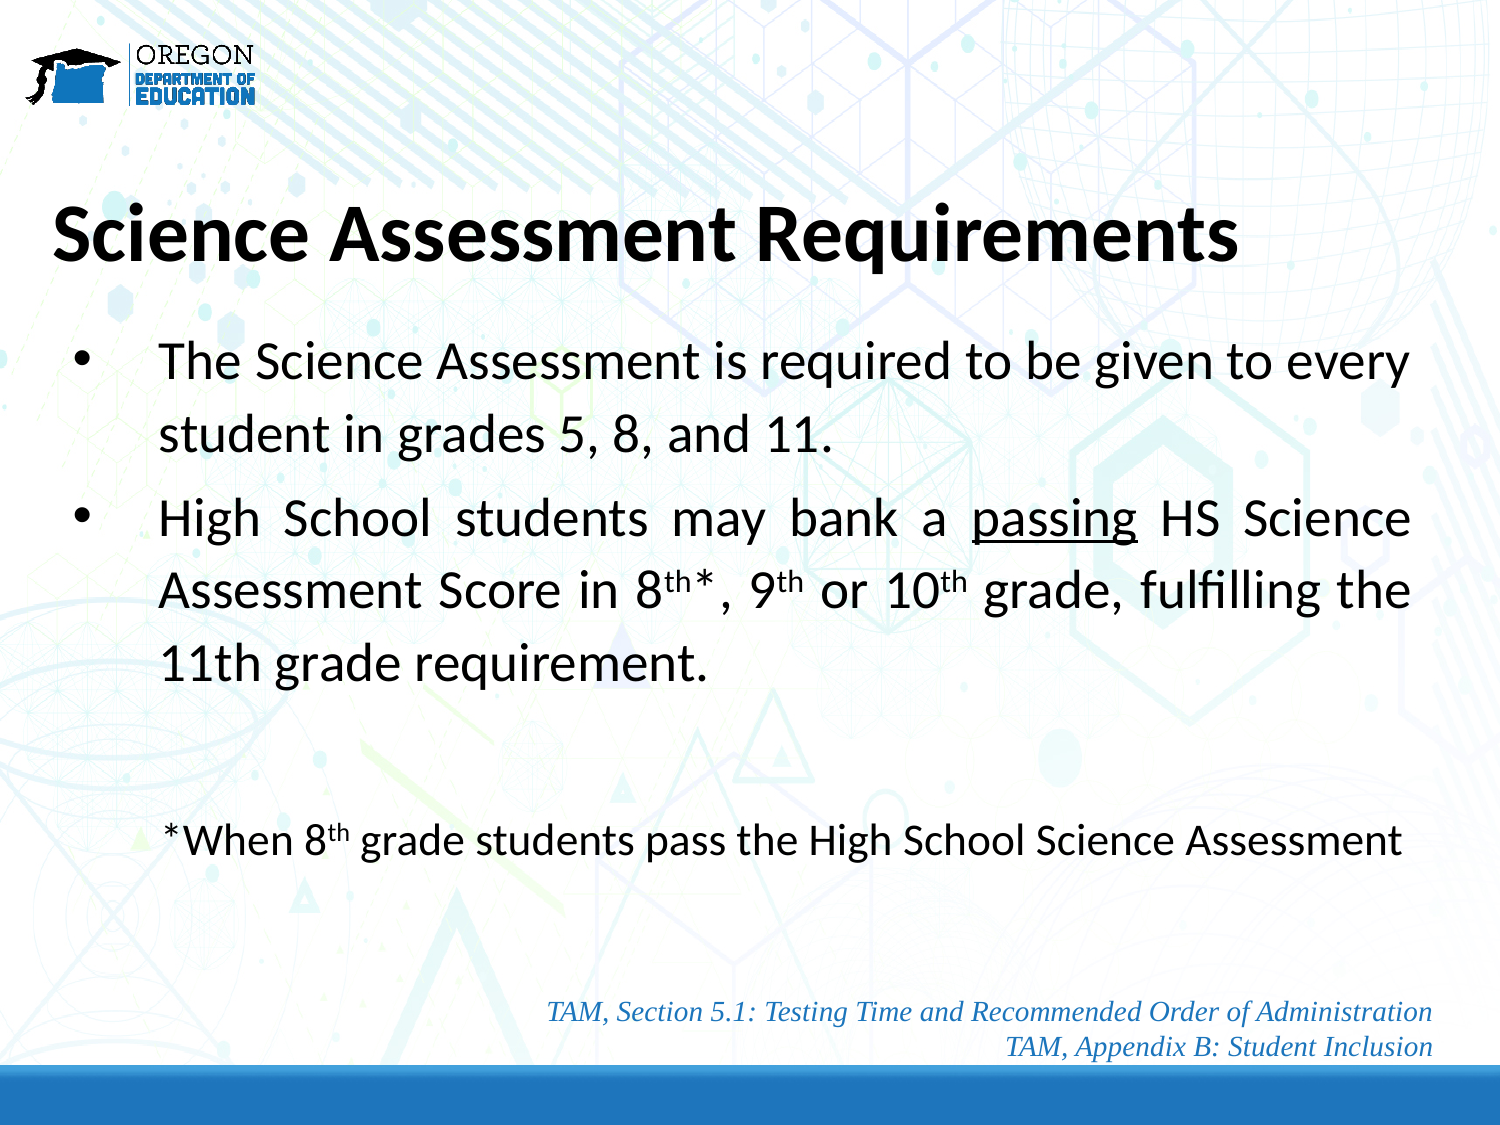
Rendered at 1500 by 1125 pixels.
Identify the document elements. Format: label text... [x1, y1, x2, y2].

text_box TAM, Section 5.1: Testing Time and Recommended Order of Administration TAM, Appendix B: Student Inclusion [349, 984, 1449, 1070]
list The Science Assessment is required to be given to every student in grades 5, 8, and 11. High School students may bank a passing HS Science Assessment Score in 8th*, 9th or 10th grade, fulfilling the 11th grade requirement. *When 8th grade students pass the High School Science Assessment [37, 310, 1428, 900]
picture [0, 0, 1500, 1125]
title Science Assessment Requirements [37, 159, 1468, 310]
